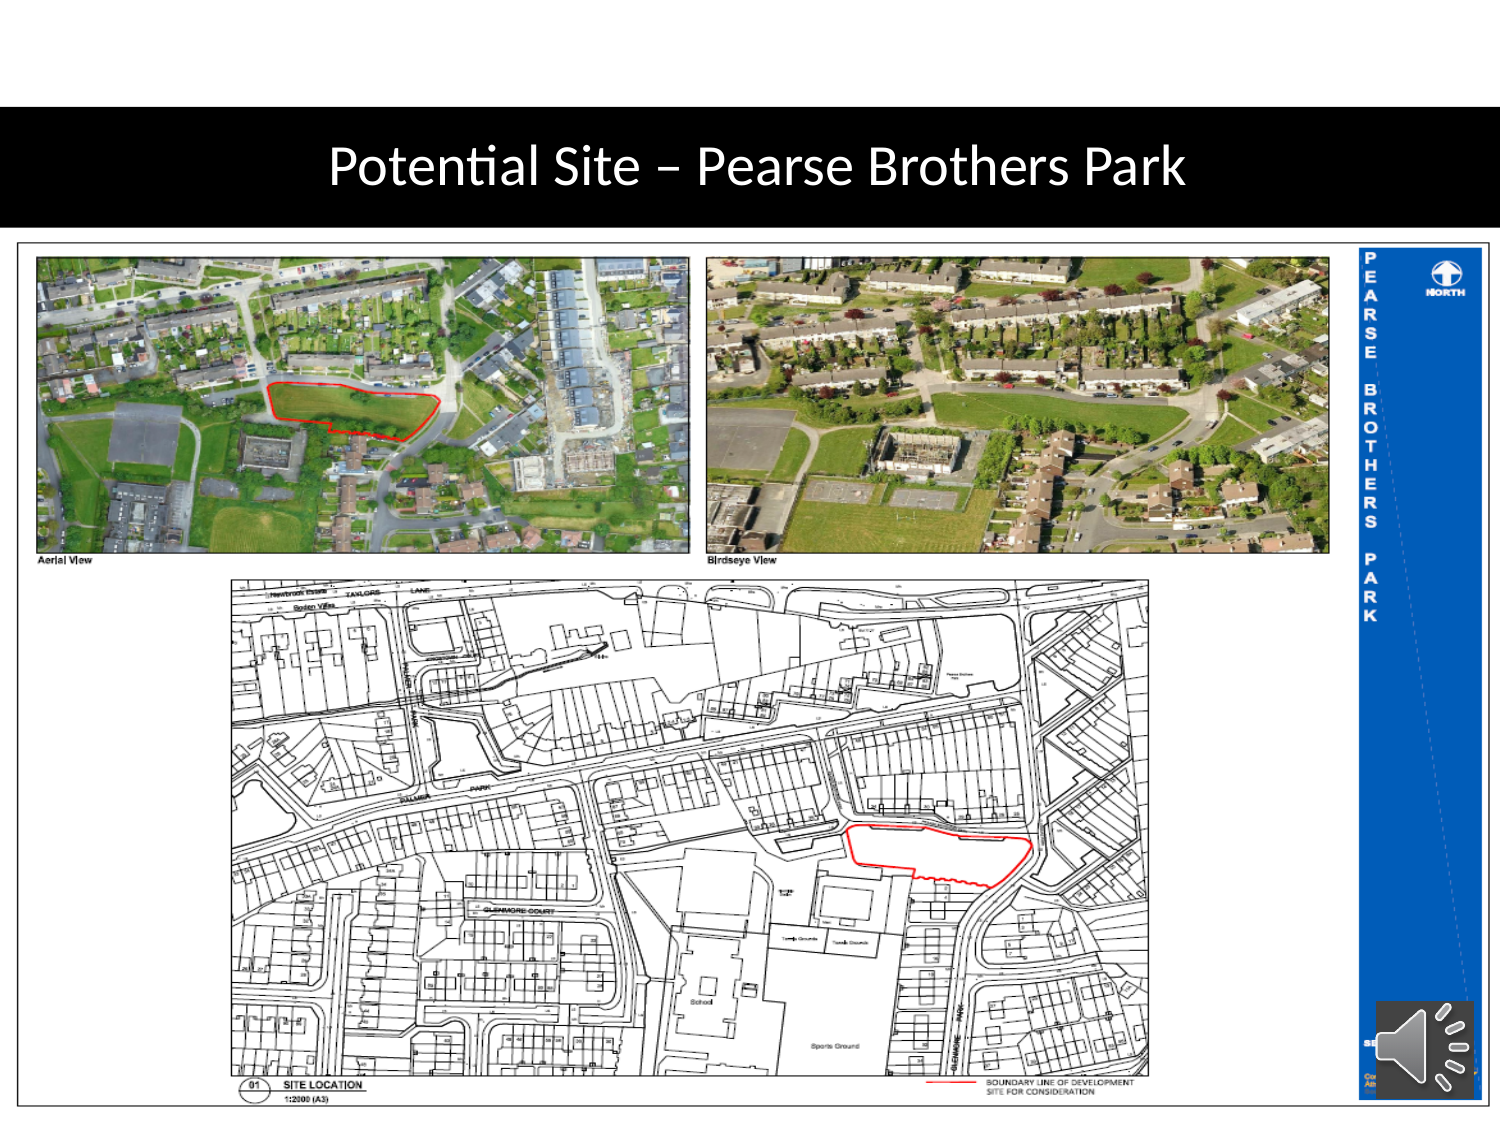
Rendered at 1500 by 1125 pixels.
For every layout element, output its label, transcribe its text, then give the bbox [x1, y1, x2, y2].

text_box [0, 105, 1500, 230]
title Potential Site – Pearse Brothers Park [68, 105, 1448, 228]
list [12, 236, 1500, 1113]
picture [1374, 999, 1476, 1101]
